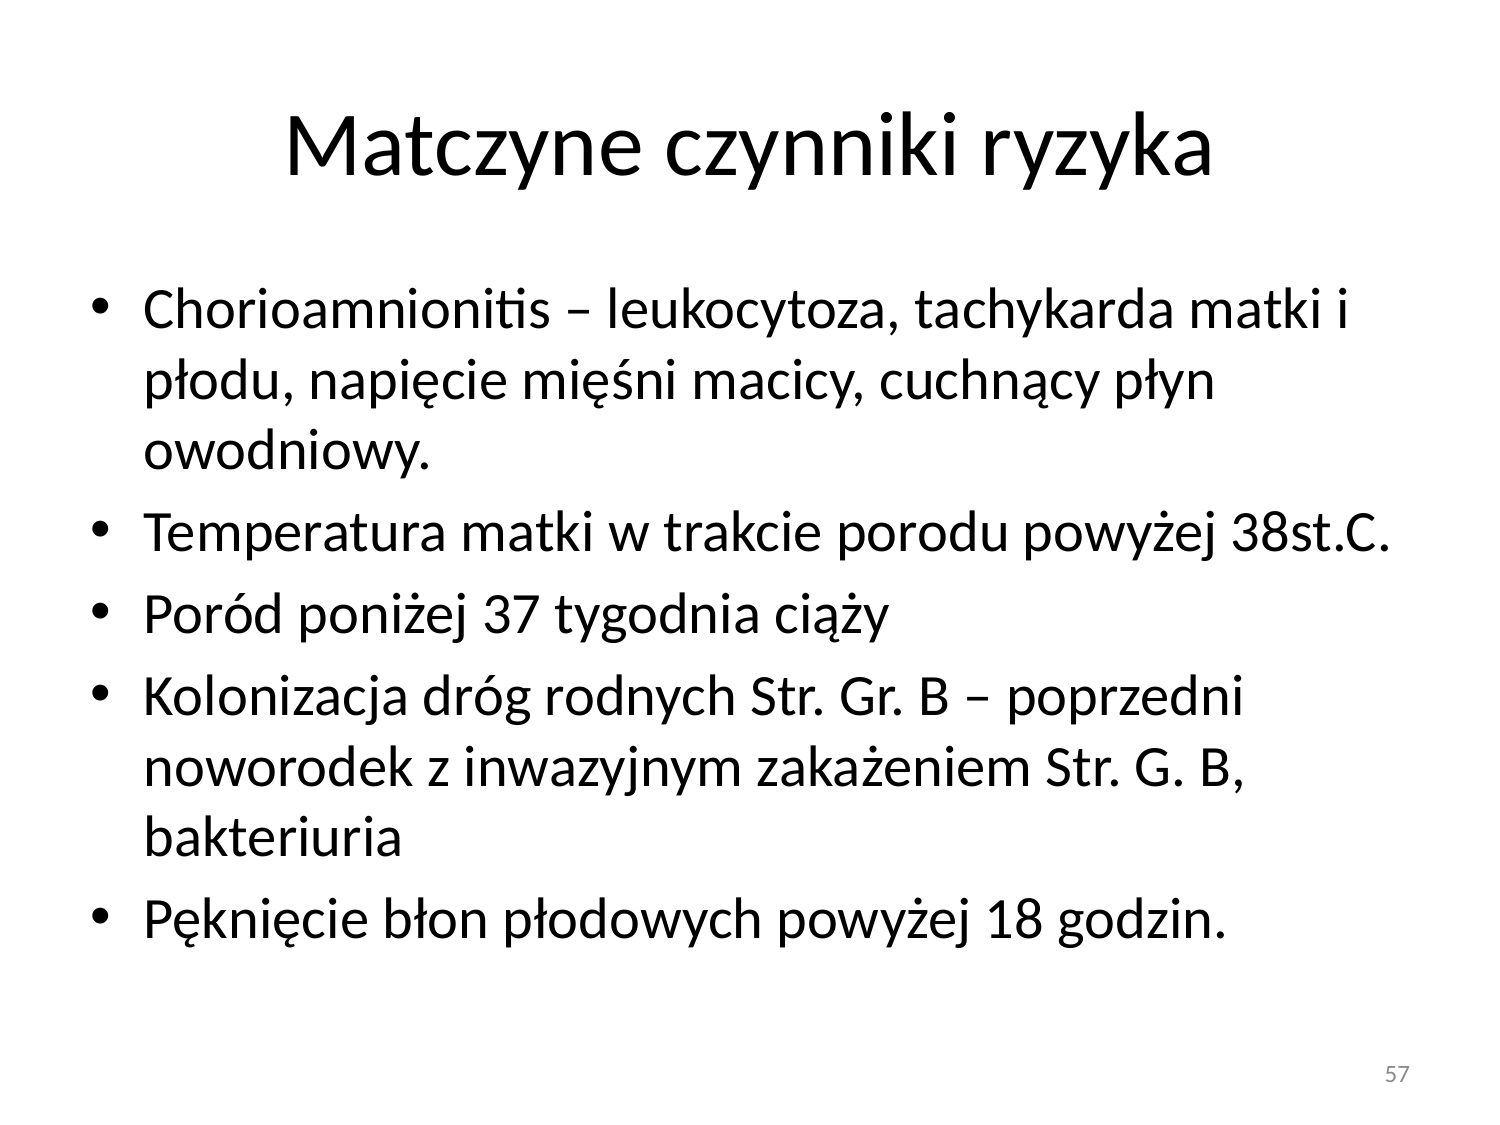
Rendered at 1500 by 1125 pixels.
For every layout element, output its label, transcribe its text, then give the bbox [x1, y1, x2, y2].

title Matczyne czynniki ryzyka [75, 45, 1425, 233]
slide_number 57 [1074, 1042, 1425, 1103]
list Chorioamnionitis – leukocytoza, tachykarda matki i płodu, napięcie mięśni macicy, cuchnący płyn owodniowy. Temperatura matki w trakcie porodu powyżej 38st.C. Poród poniżej 37 tygodnia ciąży Kolonizacja dróg rodnych Str. Gr. B – poprzedni noworodek z inwazyjnym zakażeniem Str. G. B, bakteriuria Pęknięcie błon płodowych powyżej 18 godzin. [75, 262, 1425, 1005]
